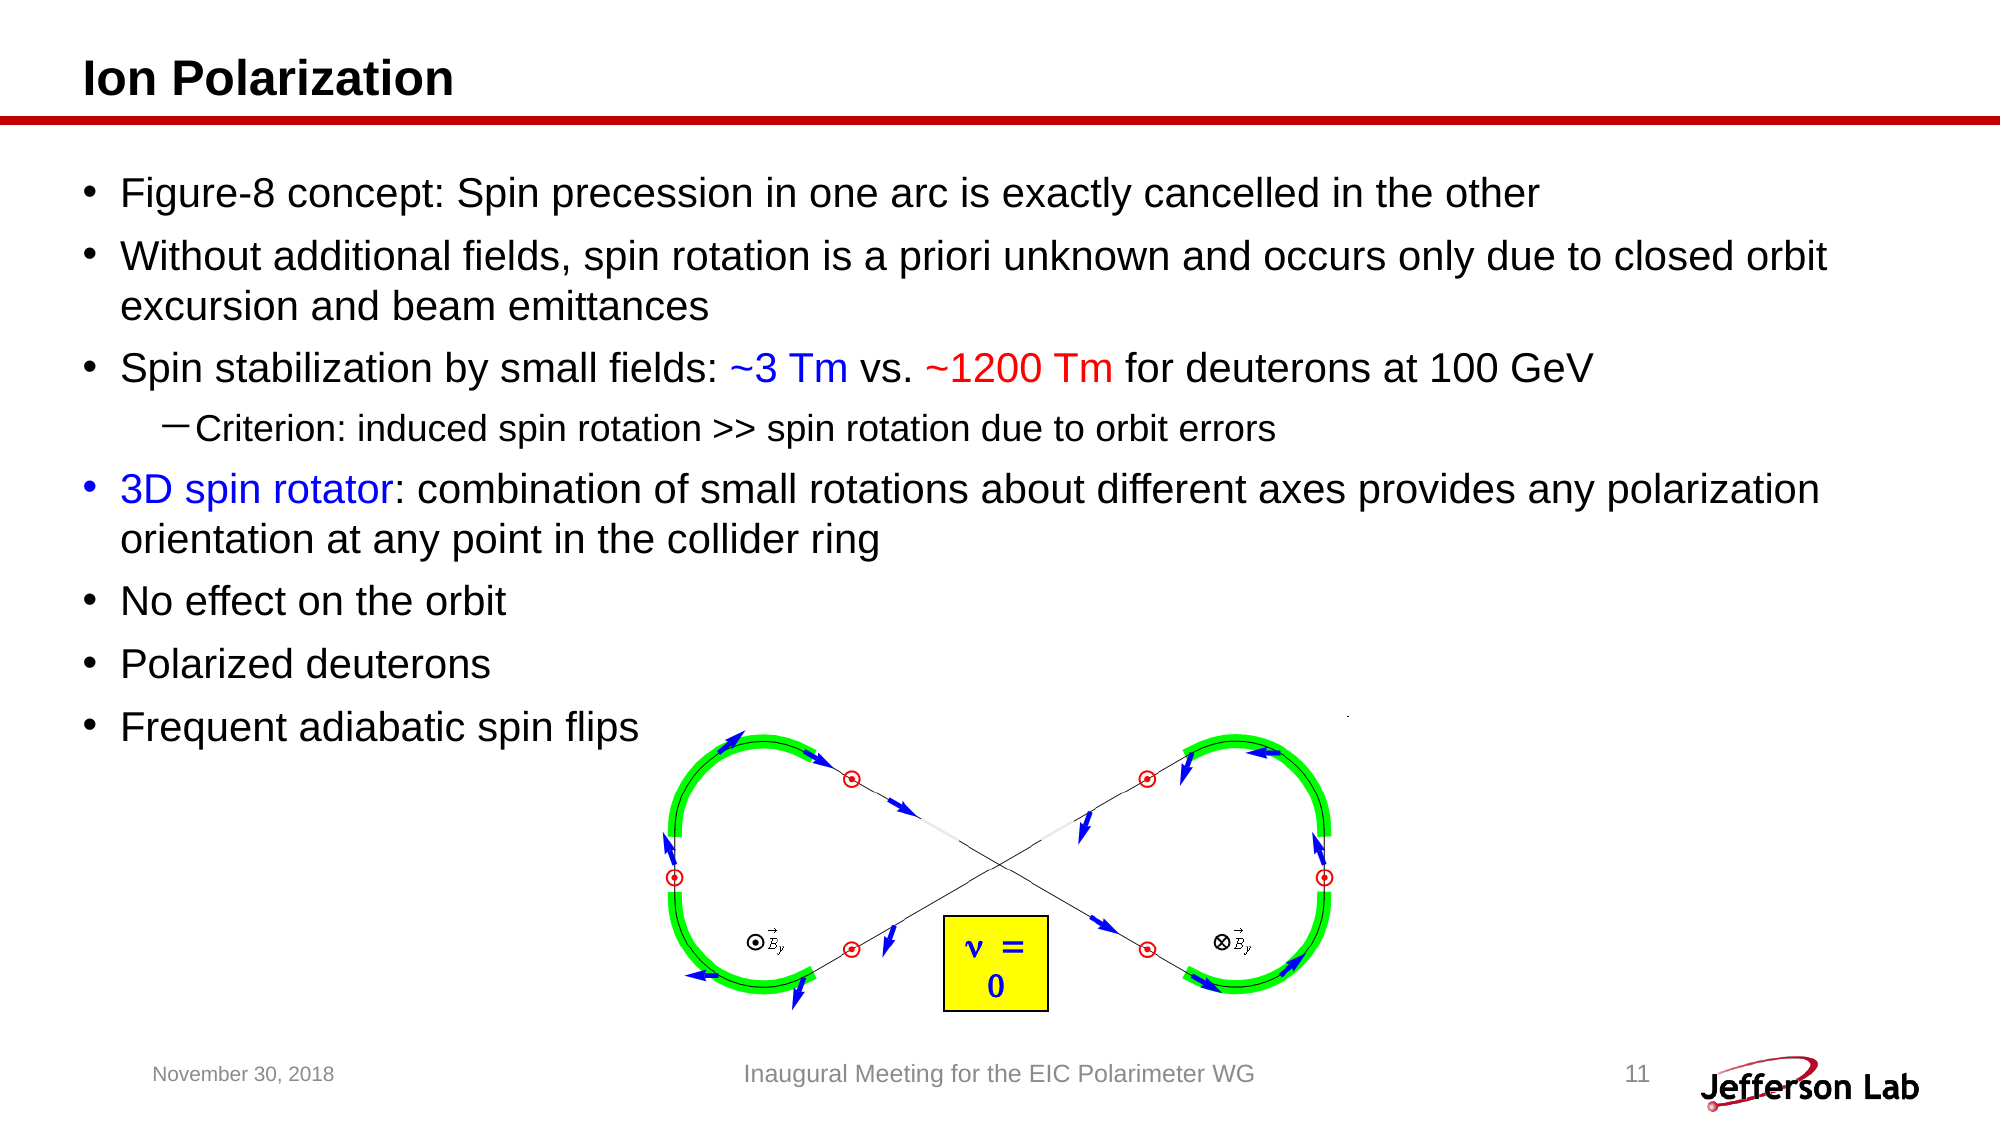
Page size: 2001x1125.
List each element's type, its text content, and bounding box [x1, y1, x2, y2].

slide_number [137, 1042, 588, 1103]
title Ion Polarization [67, 39, 1919, 120]
footer Inaugural Meeting for the EIC Polarimeter WG [662, 1042, 1338, 1103]
picture [1698, 1047, 1933, 1124]
list Figure-8 concept: Spin precession in one arc is exactly cancelled in the other Without additional fields, spin rotation is a priori unknown and occurs only due to closed orbit excursion and beam emittances Spin stabilization by small fields: ~3 Tm vs. ~1200 Tm for deuterons at 100 GeV Criterion: induced spin rotation >> spin rotation due to orbit errors 3D spin rotator: combination of small rotations about different axes provides any polarization orientation at any point in the collider ring No effect on the orbit Polarized deuterons Frequent adiabatic spin flips [67, 158, 1919, 1042]
slide_number 11 [1412, 1042, 1863, 1103]
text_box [651, 716, 1349, 1024]
